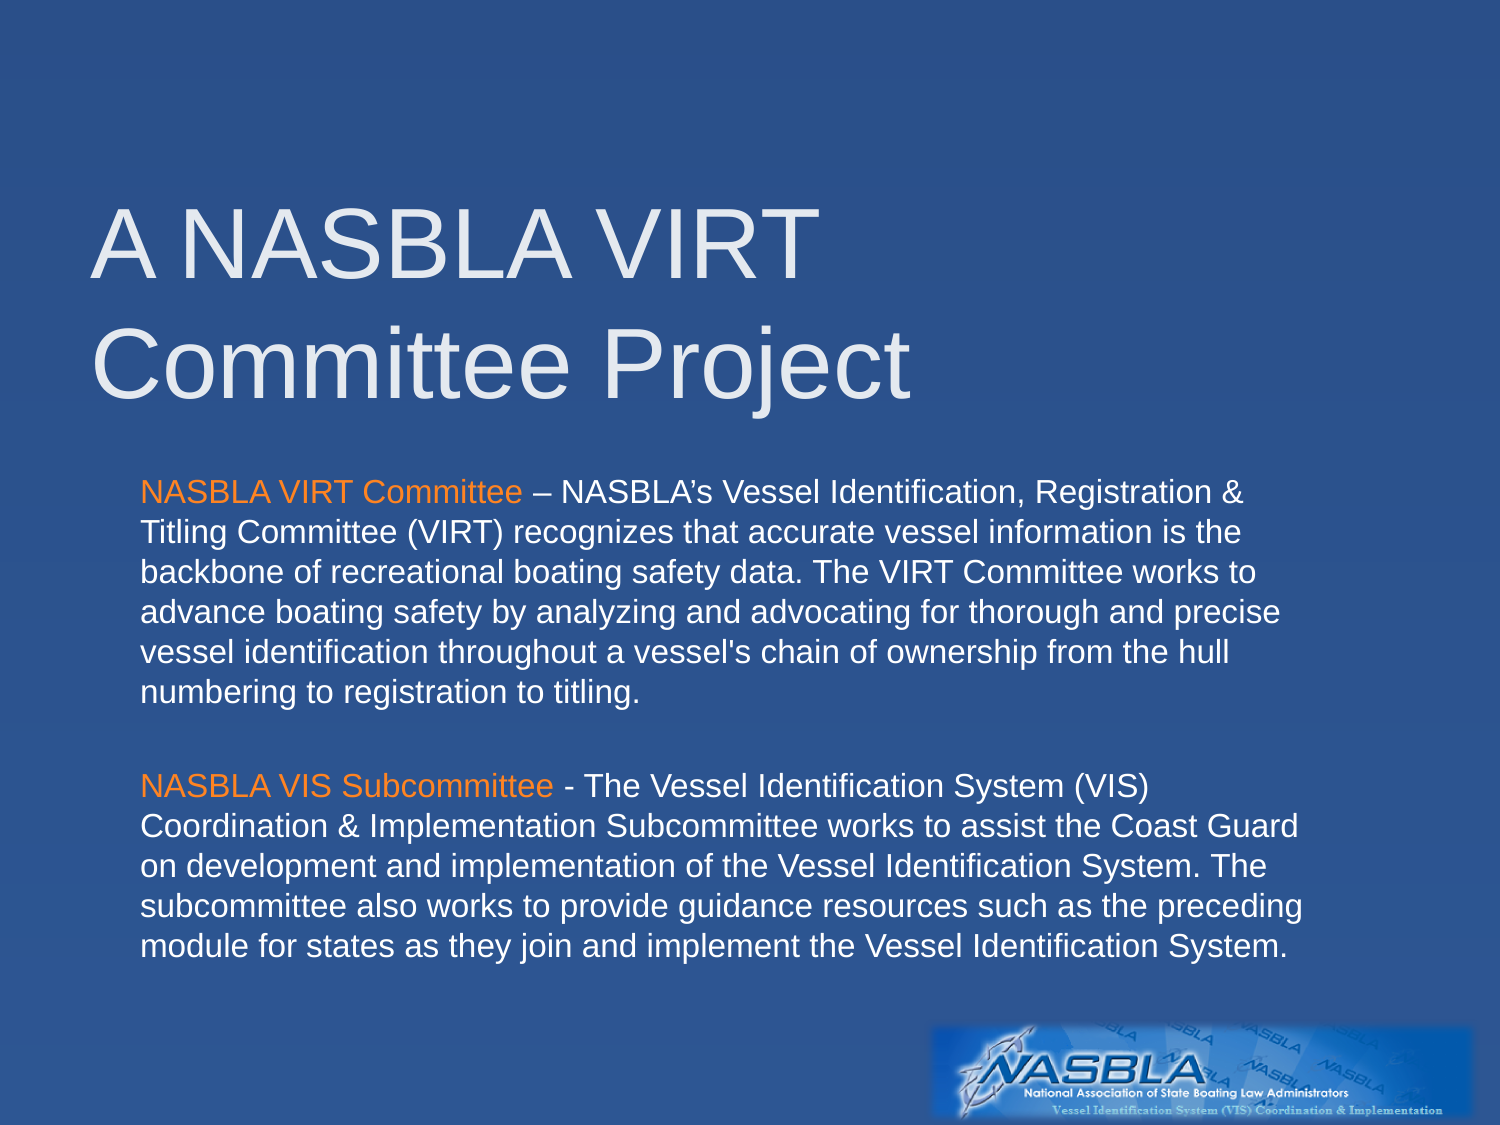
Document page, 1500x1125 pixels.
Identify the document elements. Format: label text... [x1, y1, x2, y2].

title A NASBLA VIRT Committee Project [75, 125, 1275, 426]
subtitle NASBLA VIRT Committee – NASBLA’s Vessel Identification, Registration & Titling Committee (VIRT) recognizes that accurate vessel information is the backbone of recreational boating safety data. The VIRT Committee works to advance boating safety by analyzing and advocating for thorough and precise vessel identification throughout a vessel's chain of ownership from the hull numbering to registration to titling. NASBLA VIS Subcommittee - The Vessel Identification System (VIS) Coordination & Implementation Subcommittee works to assist the Coast Guard on development and implementation of the Vessel Identification System. The subcommittee also works to provide guidance resources such as the preceding module for states as they join and implement the Vessel Identification System. [125, 462, 1325, 988]
picture [924, 1018, 1481, 1125]
